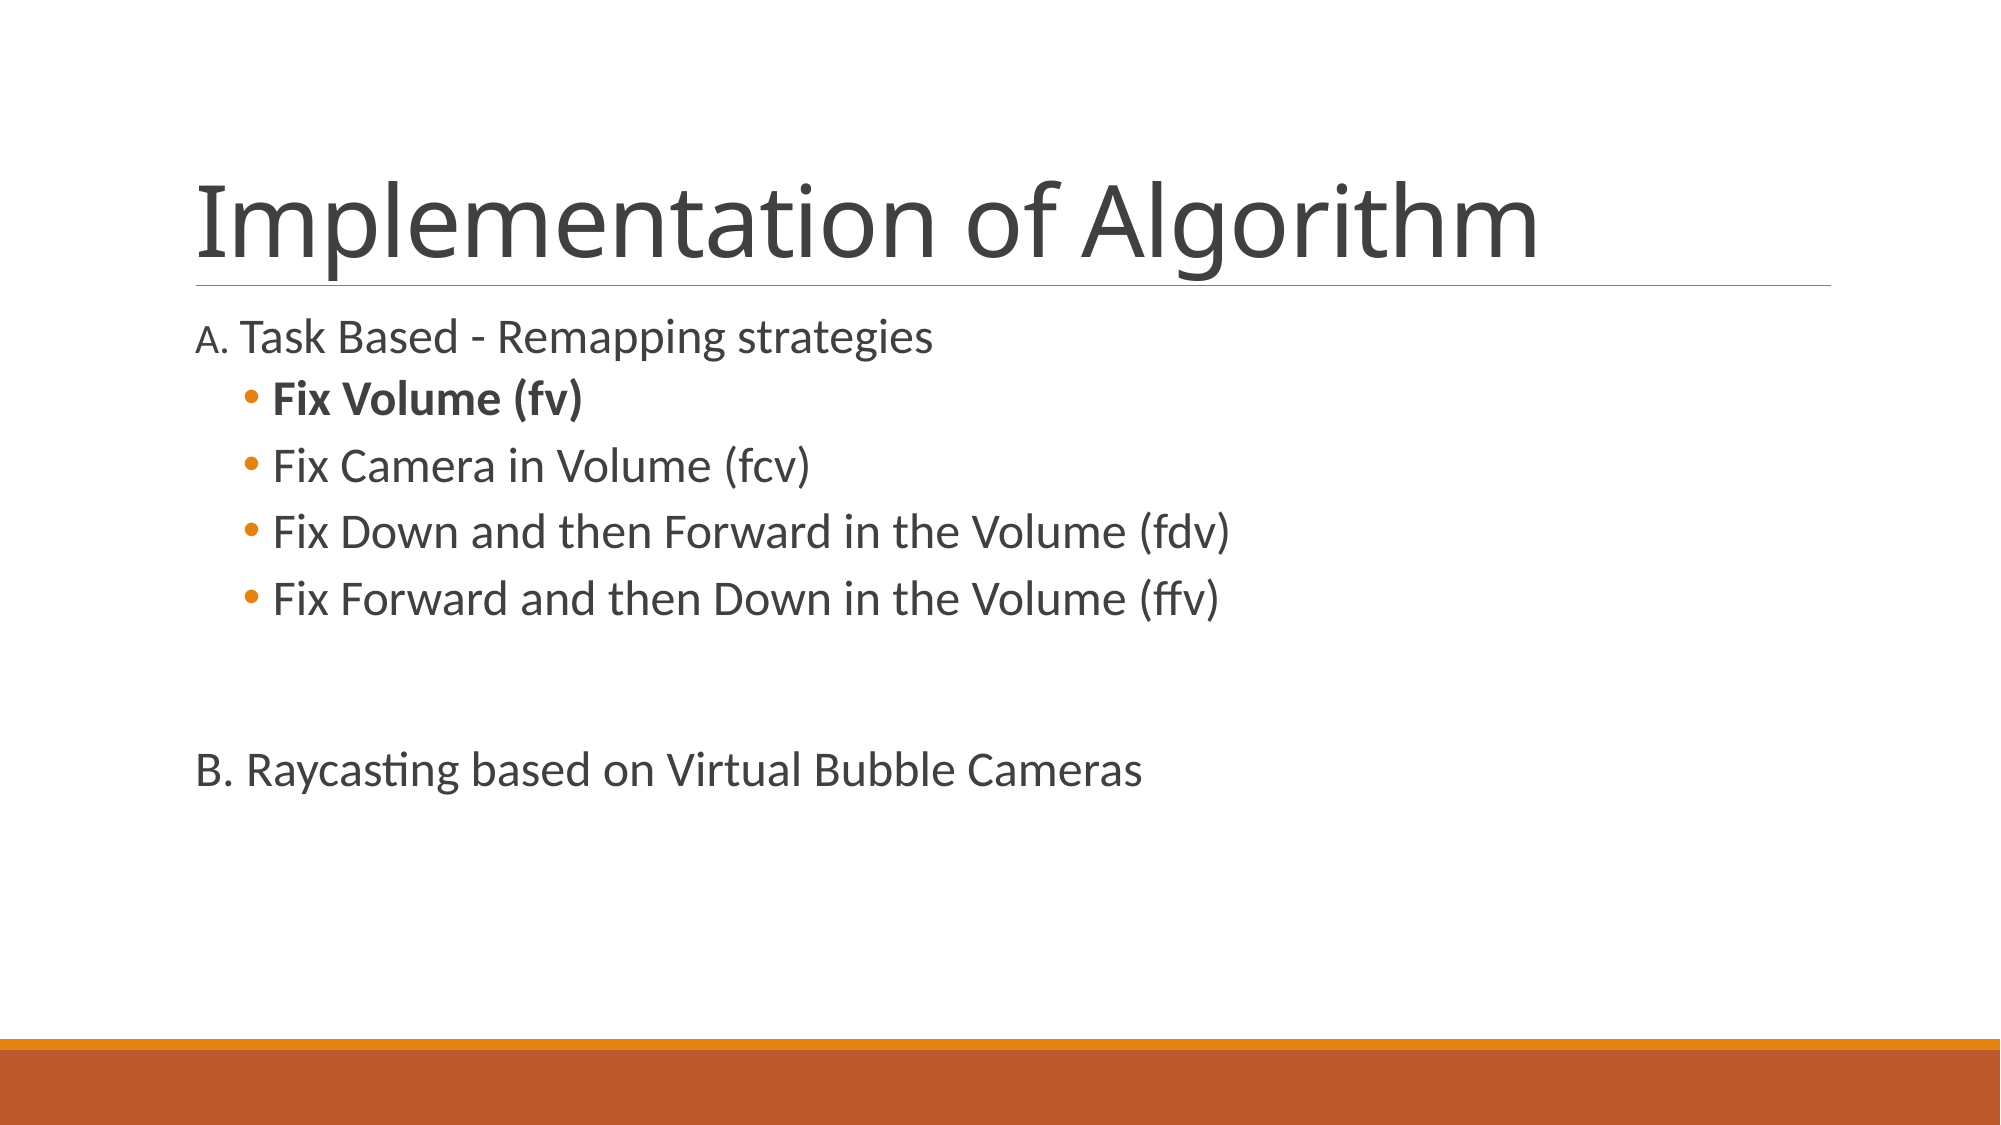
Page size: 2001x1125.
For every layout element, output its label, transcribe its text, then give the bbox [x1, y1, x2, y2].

list A. Task Based - Remapping strategies Fix Volume (fv) Fix Camera in Volume (fcv) Fix Down and then Forward in the Volume (fdv) Fix Forward and then Down in the Volume (ffv) B. Raycasting based on Virtual Bubble Cameras [180, 302, 1830, 963]
title Implementation of Algorithm [180, 47, 1830, 285]
